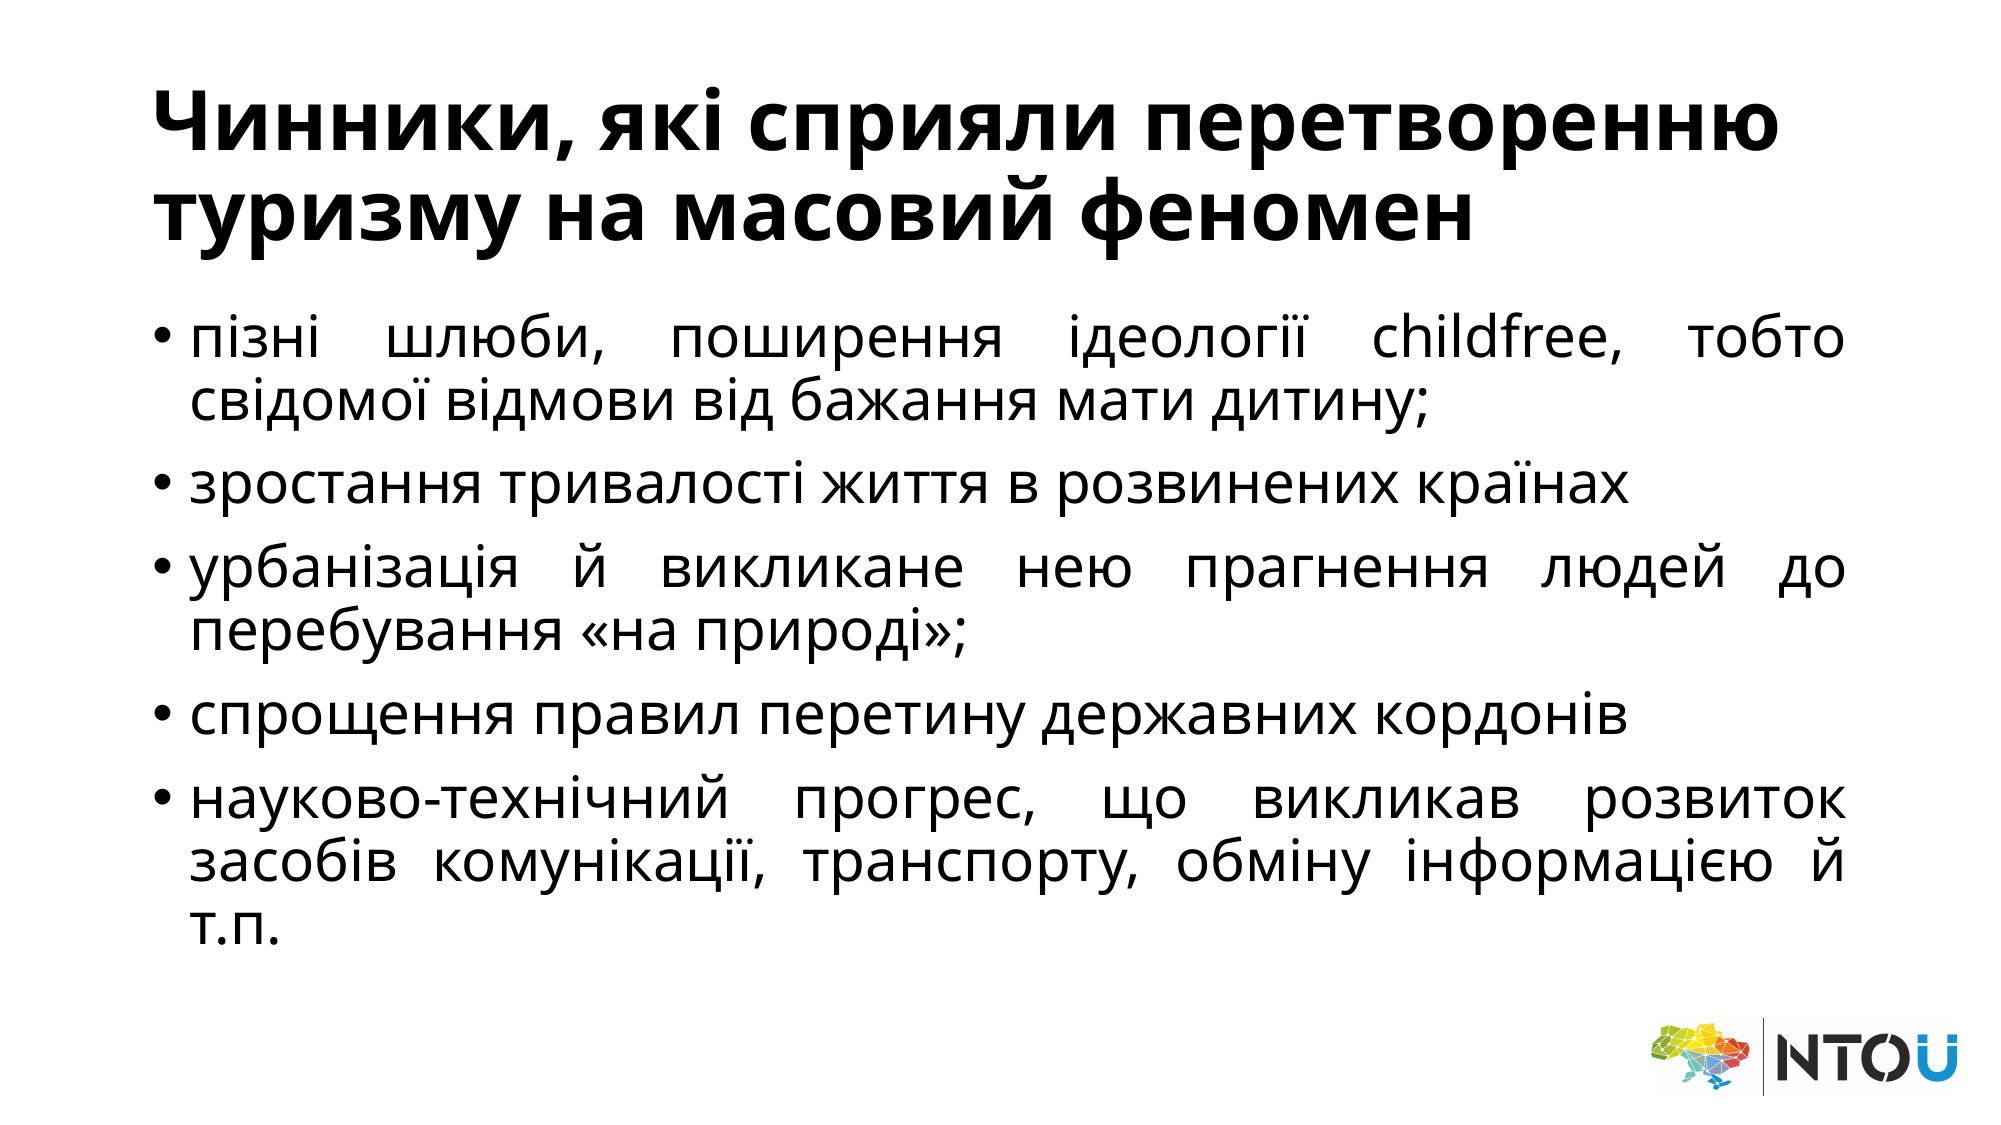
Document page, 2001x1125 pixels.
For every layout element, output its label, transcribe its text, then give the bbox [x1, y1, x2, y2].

title Чинники, які сприяли перетворенню туризму на масовий феномен [137, 59, 1863, 278]
list пізні шлюби, поширення ідеології childfree, тобто свідомої відмови від бажання мати дитину; зростання тривалості життя в розвинених країнах урбанізація й викликане нею прагнення людей до перебування «на природі»; спрощення правил перетину державних кордонів науково-технічний прогрес, що викликав розвиток засобів комунікації, транспорту, обміну інформацією й т.п. [137, 299, 1863, 1014]
picture [1651, 1018, 1957, 1096]
